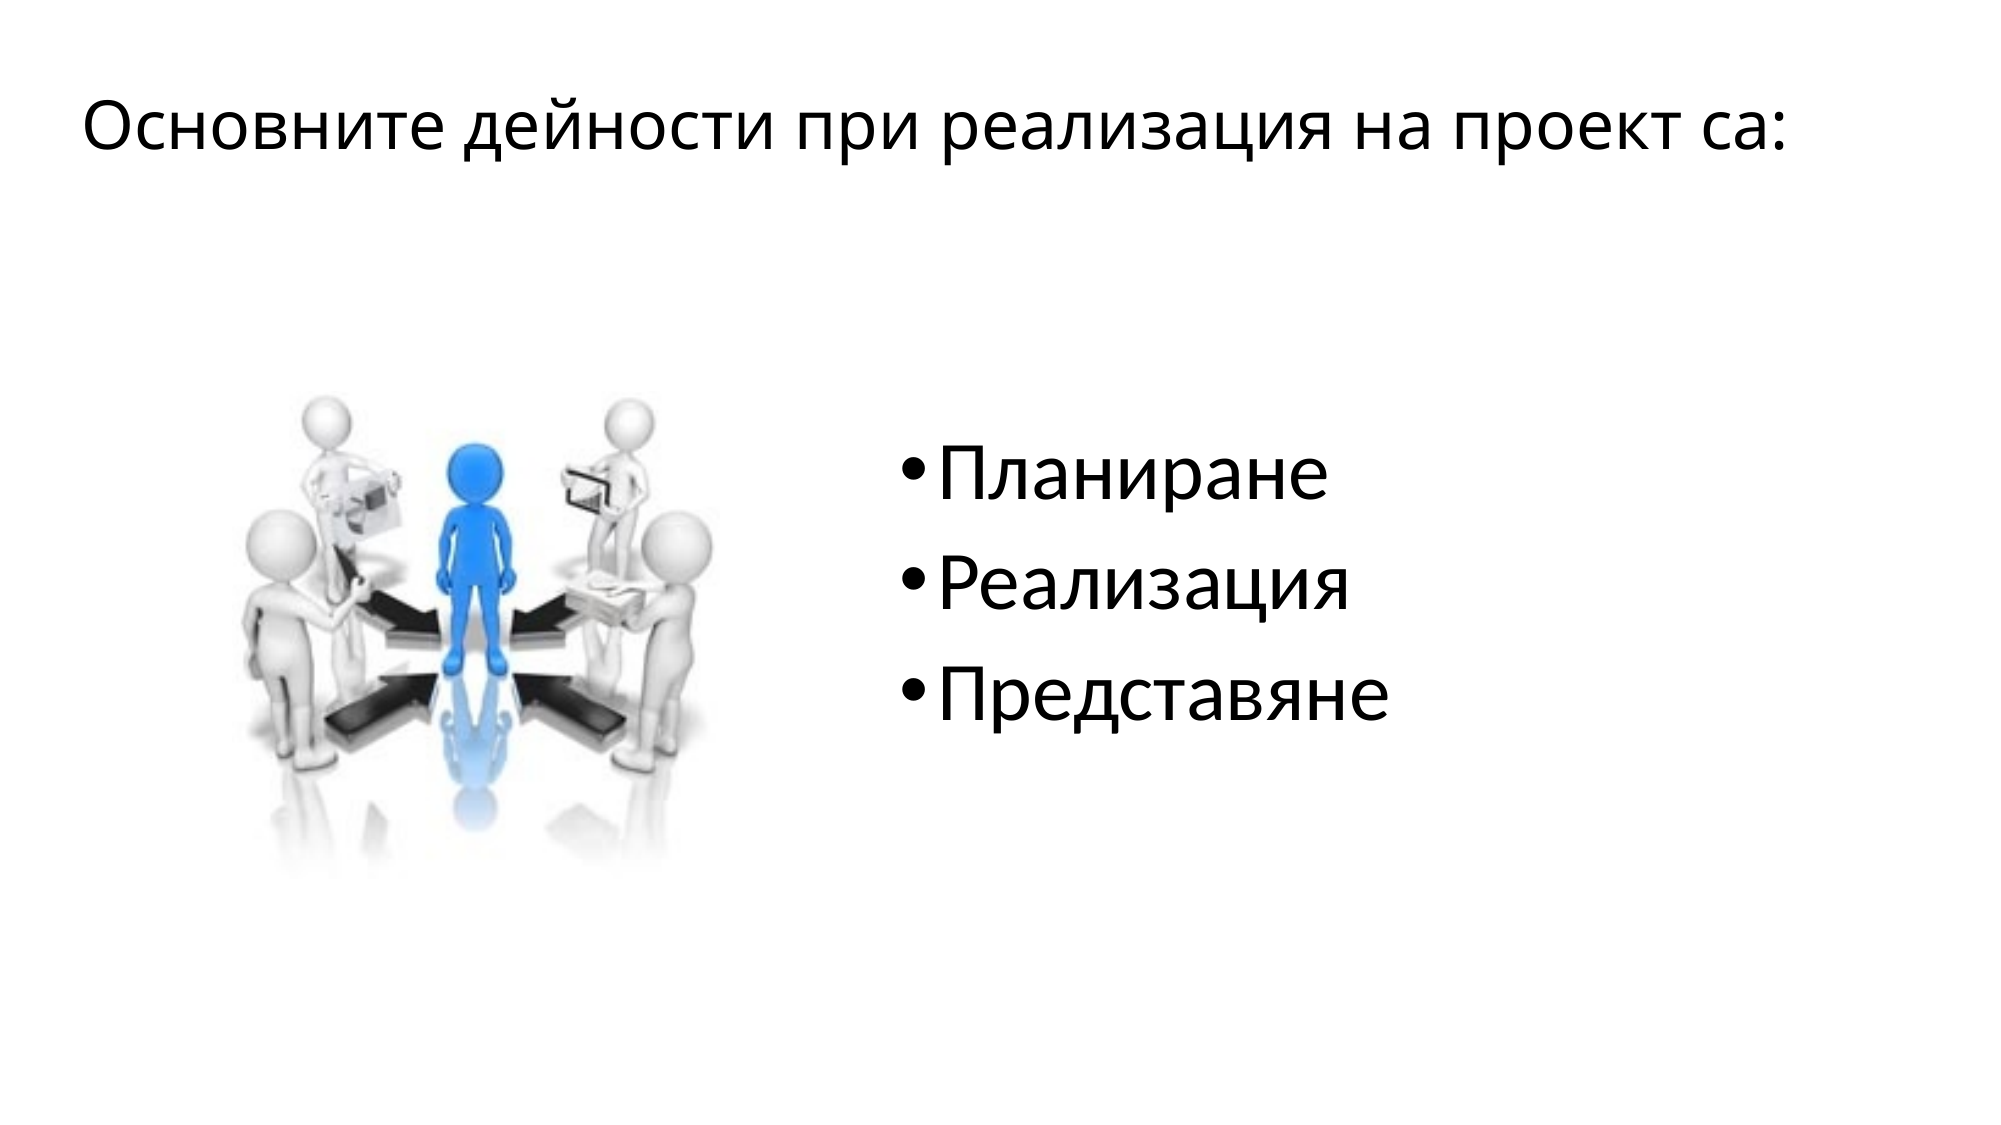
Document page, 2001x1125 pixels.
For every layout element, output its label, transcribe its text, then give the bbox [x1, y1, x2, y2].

list Планиране Реализация Представяне [884, 419, 1942, 796]
picture [232, 391, 720, 879]
title Основните дейности при реализация на проект са: [66, 59, 1942, 278]
